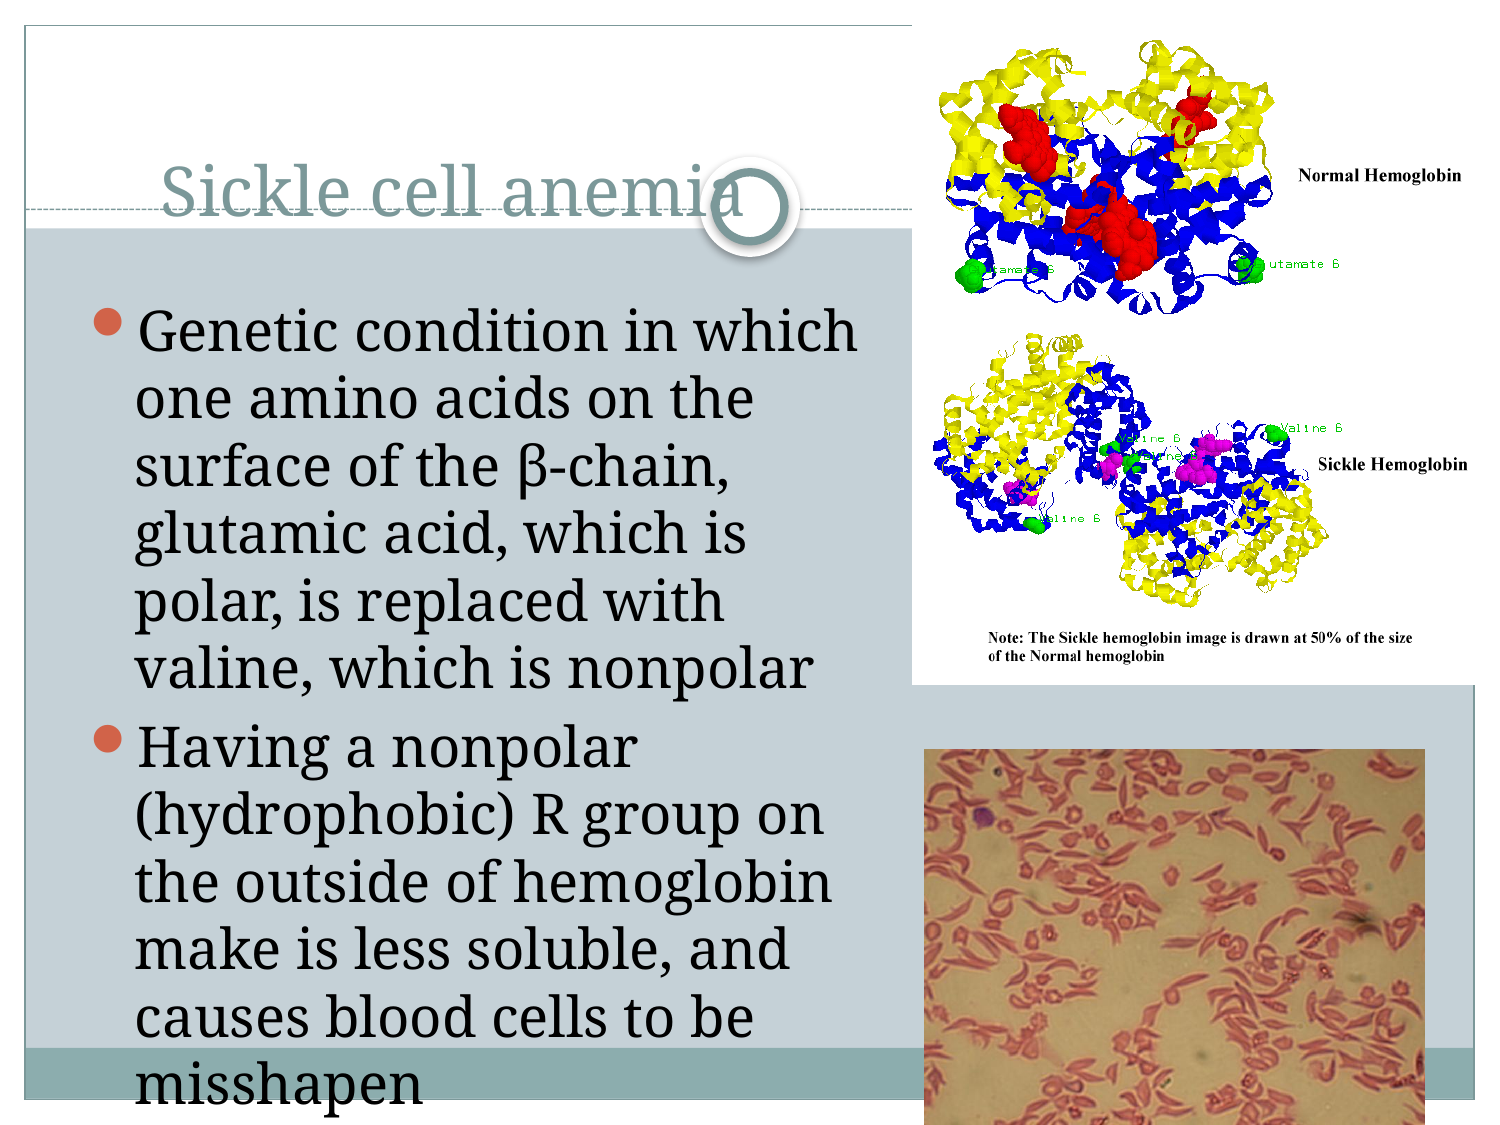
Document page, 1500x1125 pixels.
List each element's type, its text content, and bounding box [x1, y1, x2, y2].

picture [924, 749, 1426, 1125]
title Sickle cell anemia [69, 66, 838, 238]
list Genetic condition in which one amino acids on the surface of the β-chain, glutamic acid, which is polar, is replaced with valine, which is nonpolar Having a nonpolar (hydrophobic) R group on the outside of hemoglobin make is less soluble, and causes blood cells to be misshapen [75, 287, 900, 1005]
picture [912, 24, 1483, 686]
